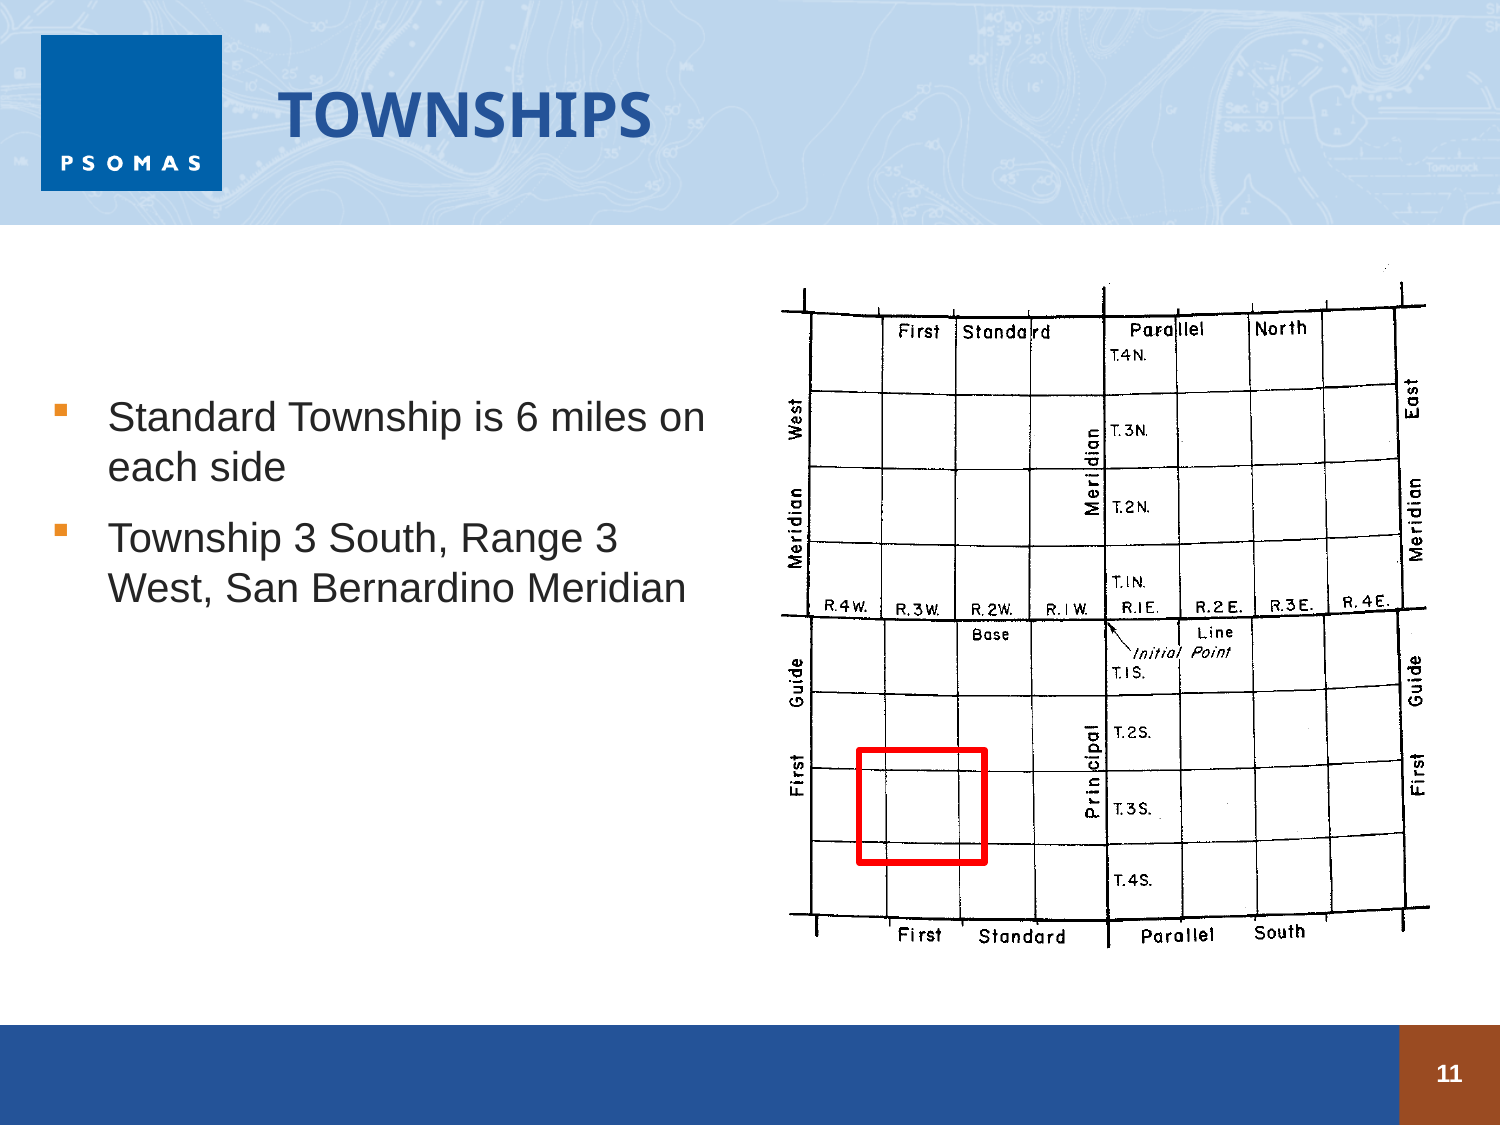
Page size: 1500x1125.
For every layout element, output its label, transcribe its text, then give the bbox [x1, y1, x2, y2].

picture [2, 2, 1499, 1025]
slide_number 11 [1399, 1042, 1500, 1103]
list Standard Township is 6 miles on each side Township 3 South, Range 3 West, San Bernardino Meridian [36, 382, 750, 1125]
title townships [262, 18, 1375, 207]
